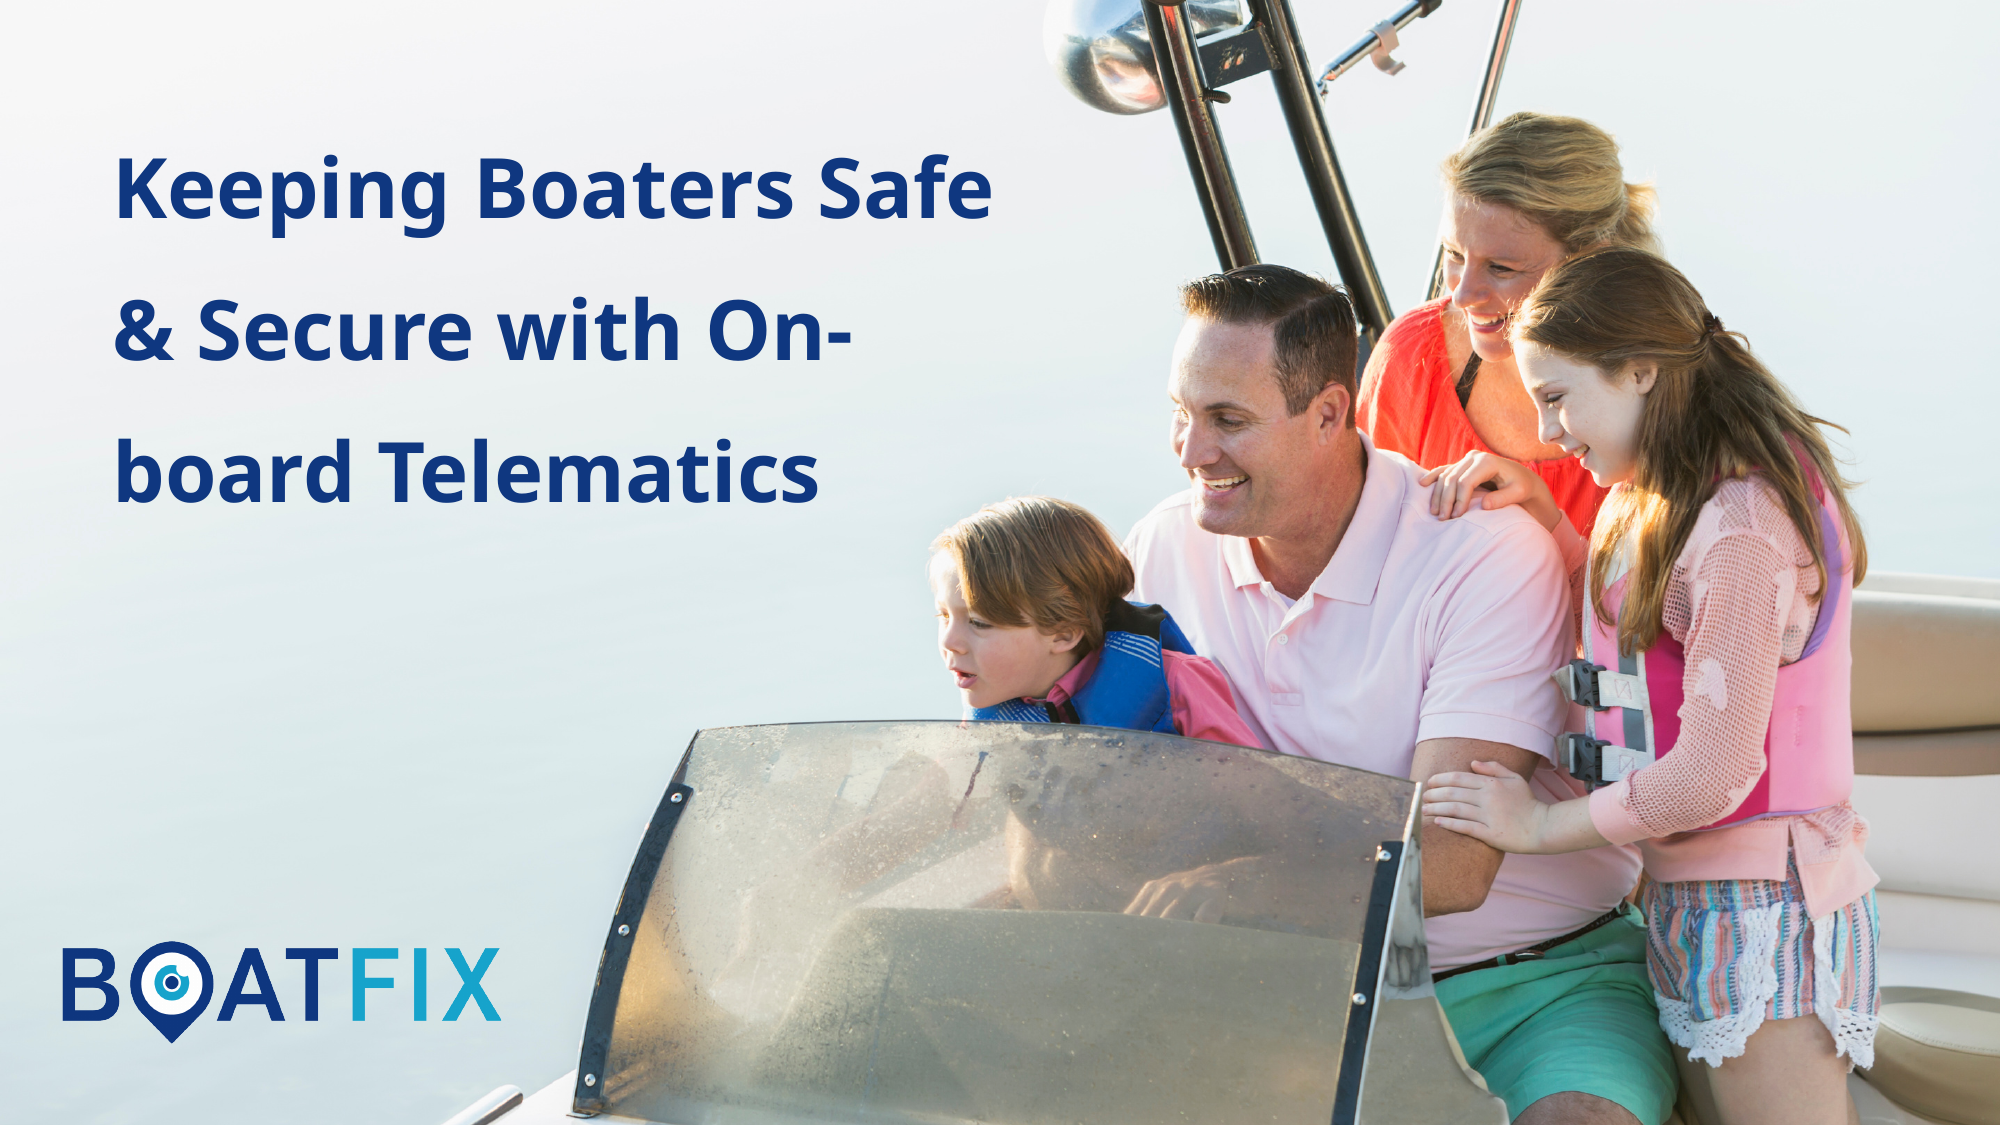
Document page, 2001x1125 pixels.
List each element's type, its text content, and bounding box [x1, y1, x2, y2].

text_box [62, 941, 502, 1044]
text_box [0, 0, 2000, 1125]
text_box Keeping Boaters Safe & Secure with On-board Telematics [112, 93, 1000, 519]
